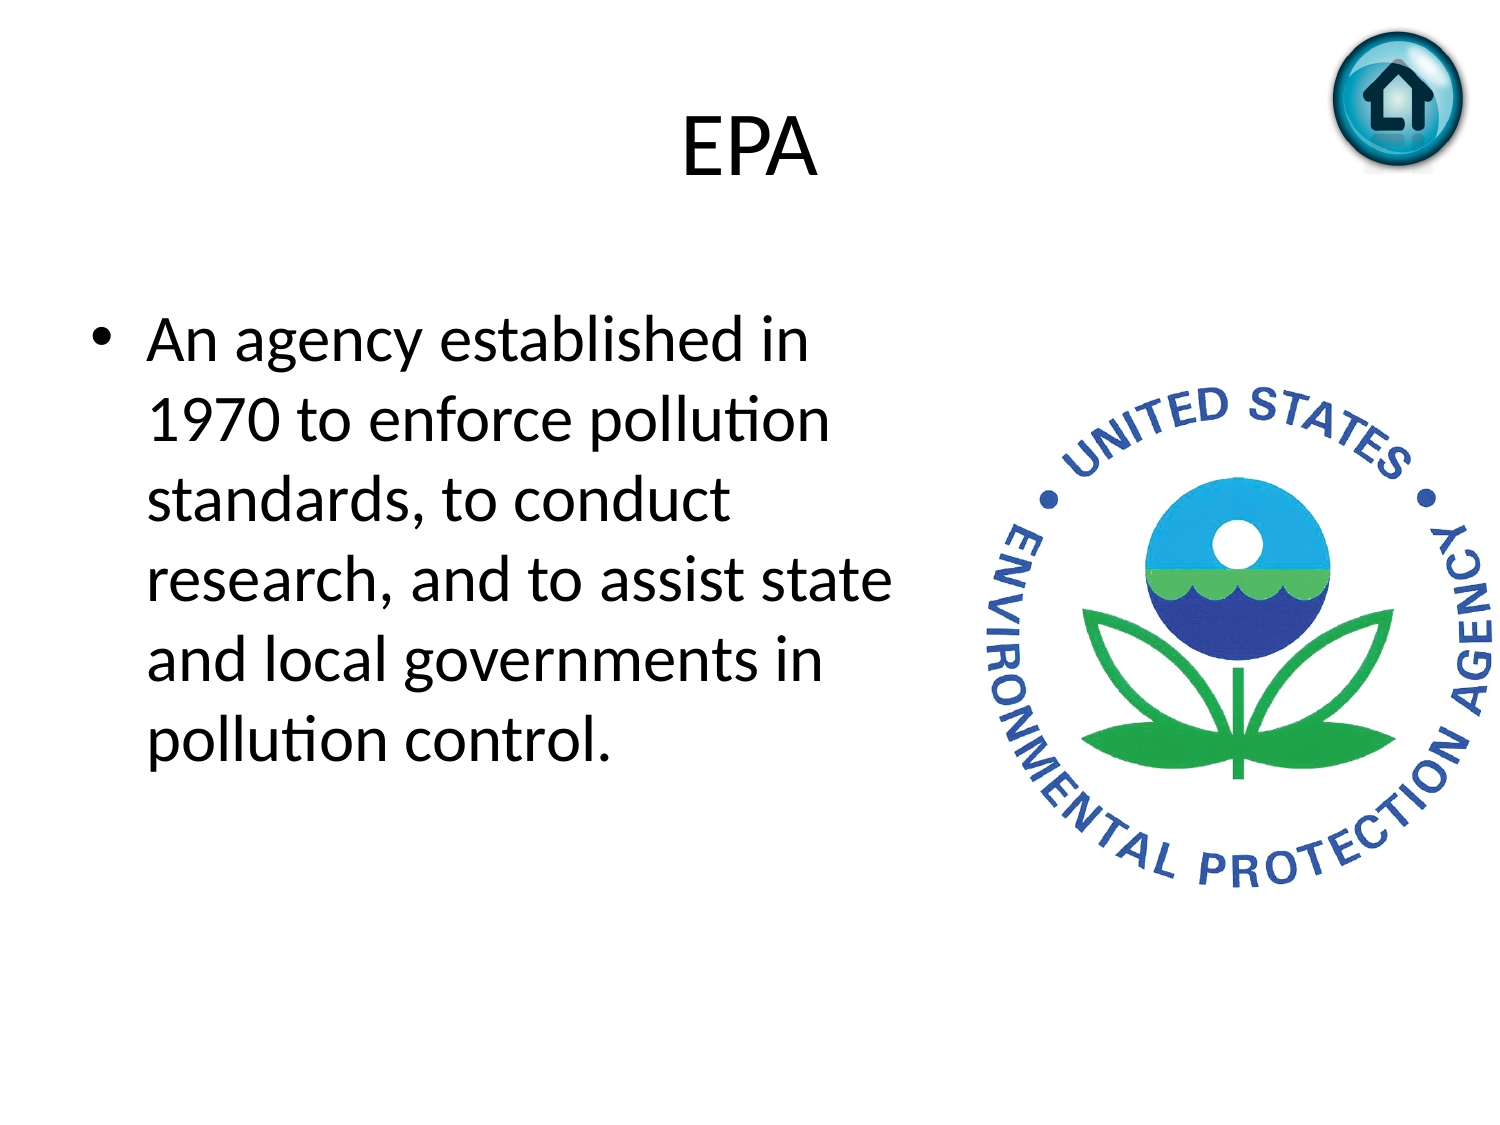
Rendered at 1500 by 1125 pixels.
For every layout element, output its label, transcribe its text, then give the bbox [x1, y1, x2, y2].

title EPA [75, 45, 1425, 233]
picture [982, 349, 1500, 914]
picture [1322, 24, 1473, 175]
list An agency established in 1970 to enforce pollution standards, to conduct research, and to assist state and local governments in pollution control. [75, 287, 942, 1005]
